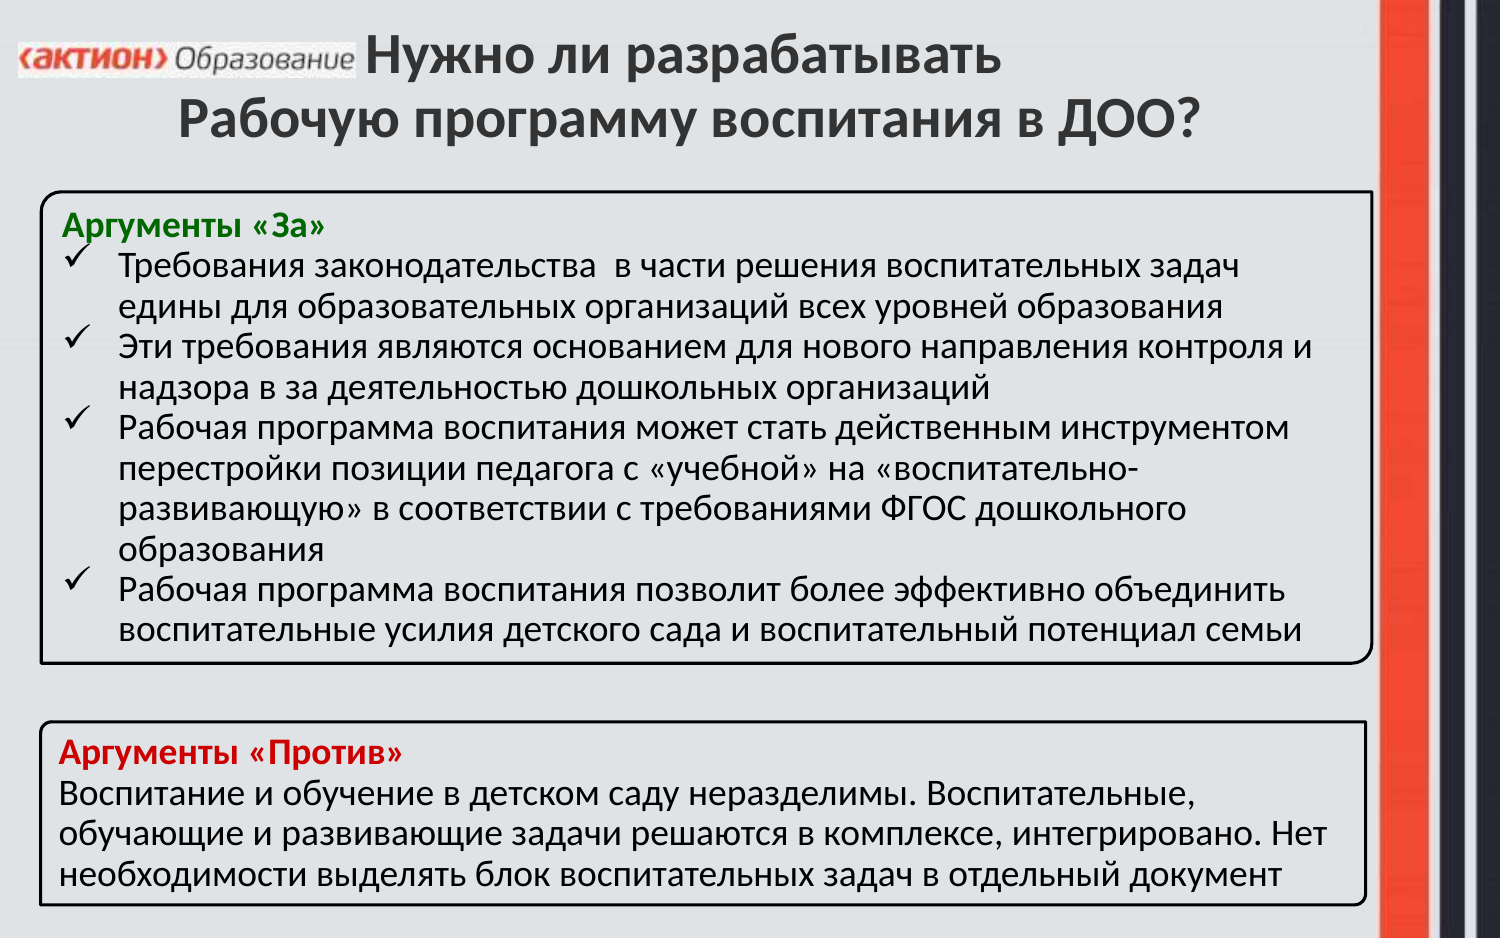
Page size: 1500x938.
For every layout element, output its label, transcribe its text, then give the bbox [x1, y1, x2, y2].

slide_number 16 [1074, 868, 1425, 919]
title Нужно ли разрабатывать Рабочую программу воспитания в ДОО? [71, 0, 1310, 174]
picture [0, 0, 1500, 938]
text_box Аргументы «Против» Воспитание и обучение в детском саду неразделимы. Воспитательные, обучающие и развивающие задачи решаются в комплексе, интегрировано. Нет необходимости выделять блок воспитательных задач в отдельный документ [38, 719, 1368, 907]
text_box Аргументы «За» Требования законодательства в части решения воспитательных задач едины для образовательных организаций всех уровней образования Эти требования являются основанием для нового направления контроля и надзора в за деятельностью дошкольных организаций Рабочая программа воспитания может стать действенным инструментом перестройки позиции педагога с «учебной» на «воспитательно-развивающую» в соответствии с требованиями ФГОС дошкольного образования Рабочая программа воспитания позволит более эффективно объединить воспитательные усилия детского сада и воспитательный потенциал семьи [39, 189, 1374, 666]
